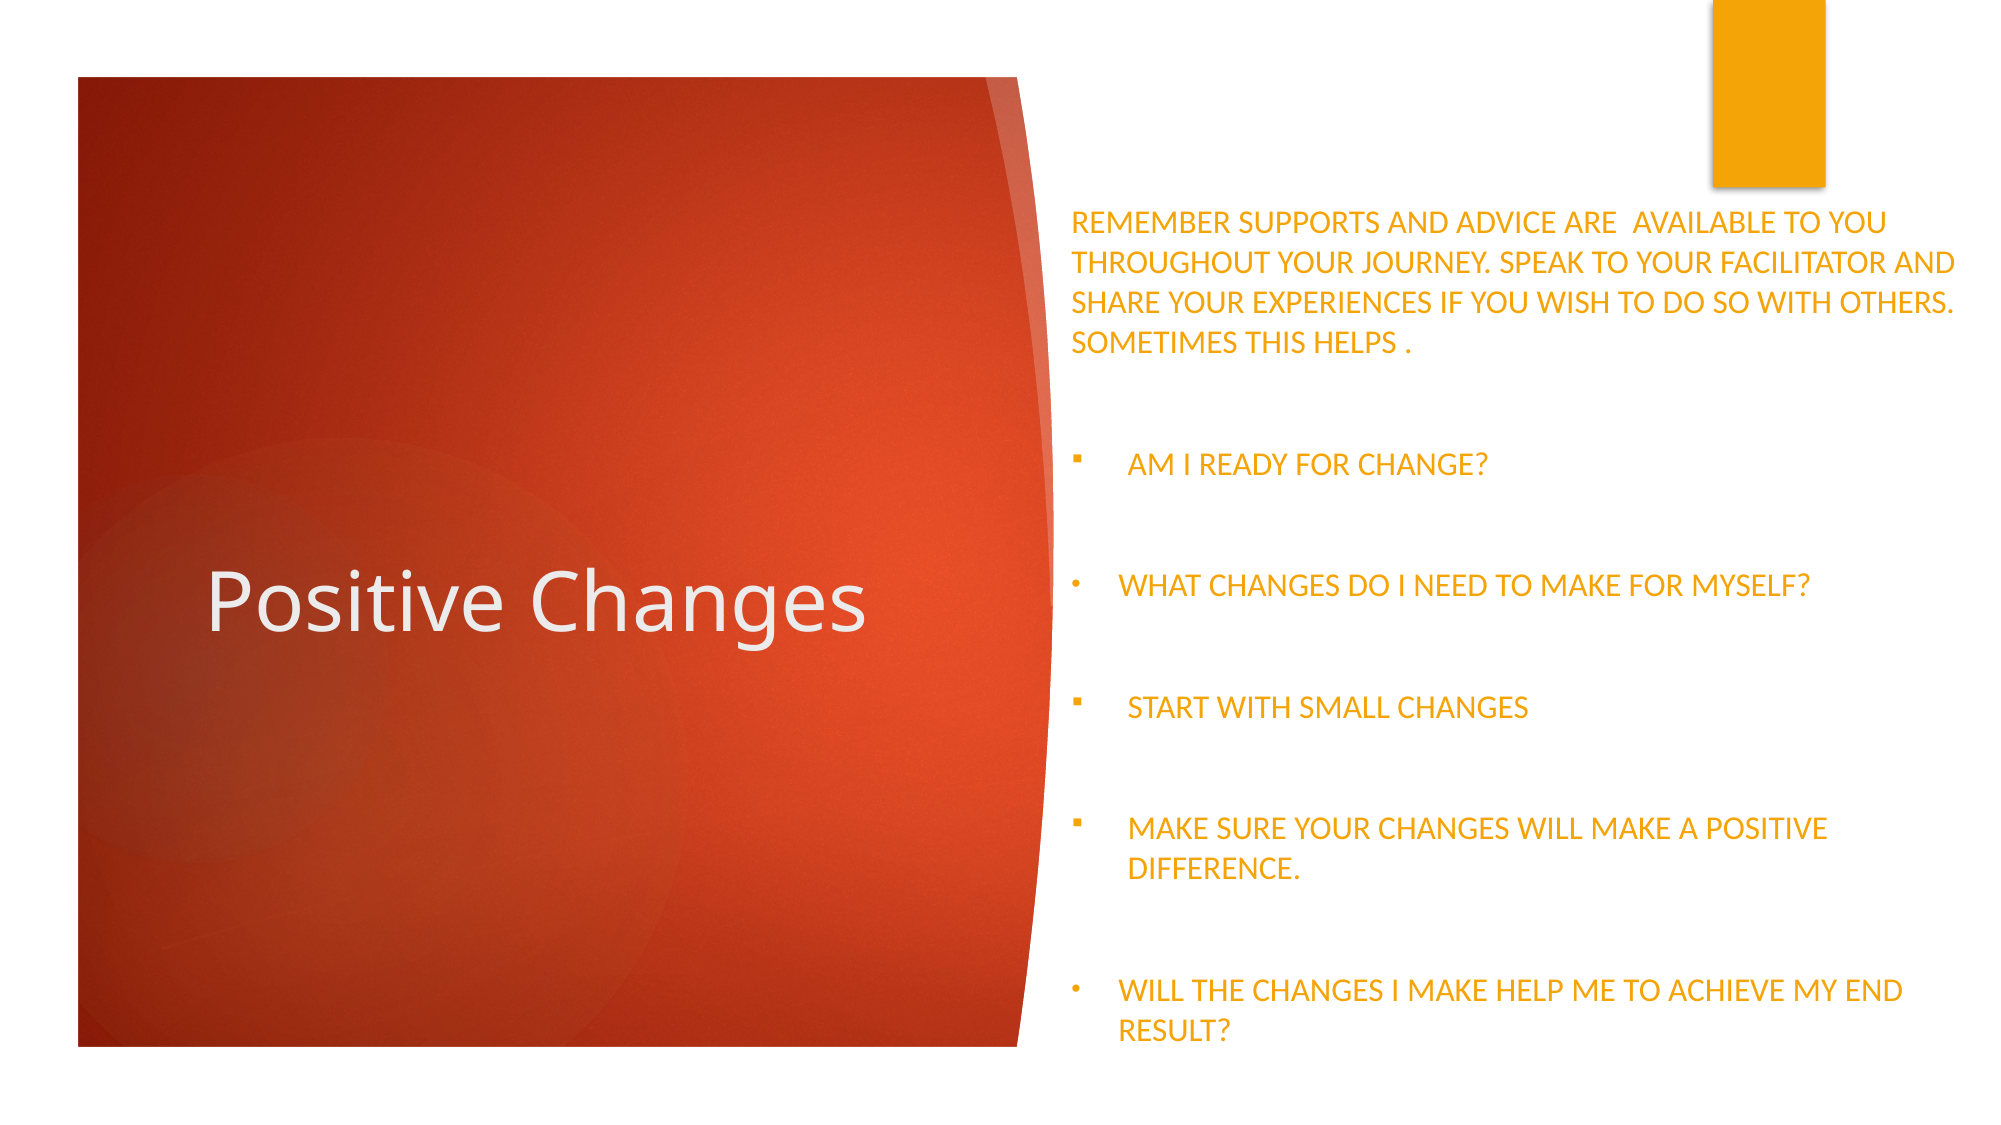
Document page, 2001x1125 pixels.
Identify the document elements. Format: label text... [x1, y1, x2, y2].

title Positive Changes [189, 410, 982, 786]
list Remember supports and advice are available to you throughout your journey. Speak to your facilitator and share your experiences if you wish to do so with others. Sometimes this helps . Am I ready for change? What Changes do I need to make for myself? START WITH SMALL CHANGES Make sure your CHANGES will make a positive difference. Will the changes I make help me to achieve my end result? [1056, 321, 1986, 988]
